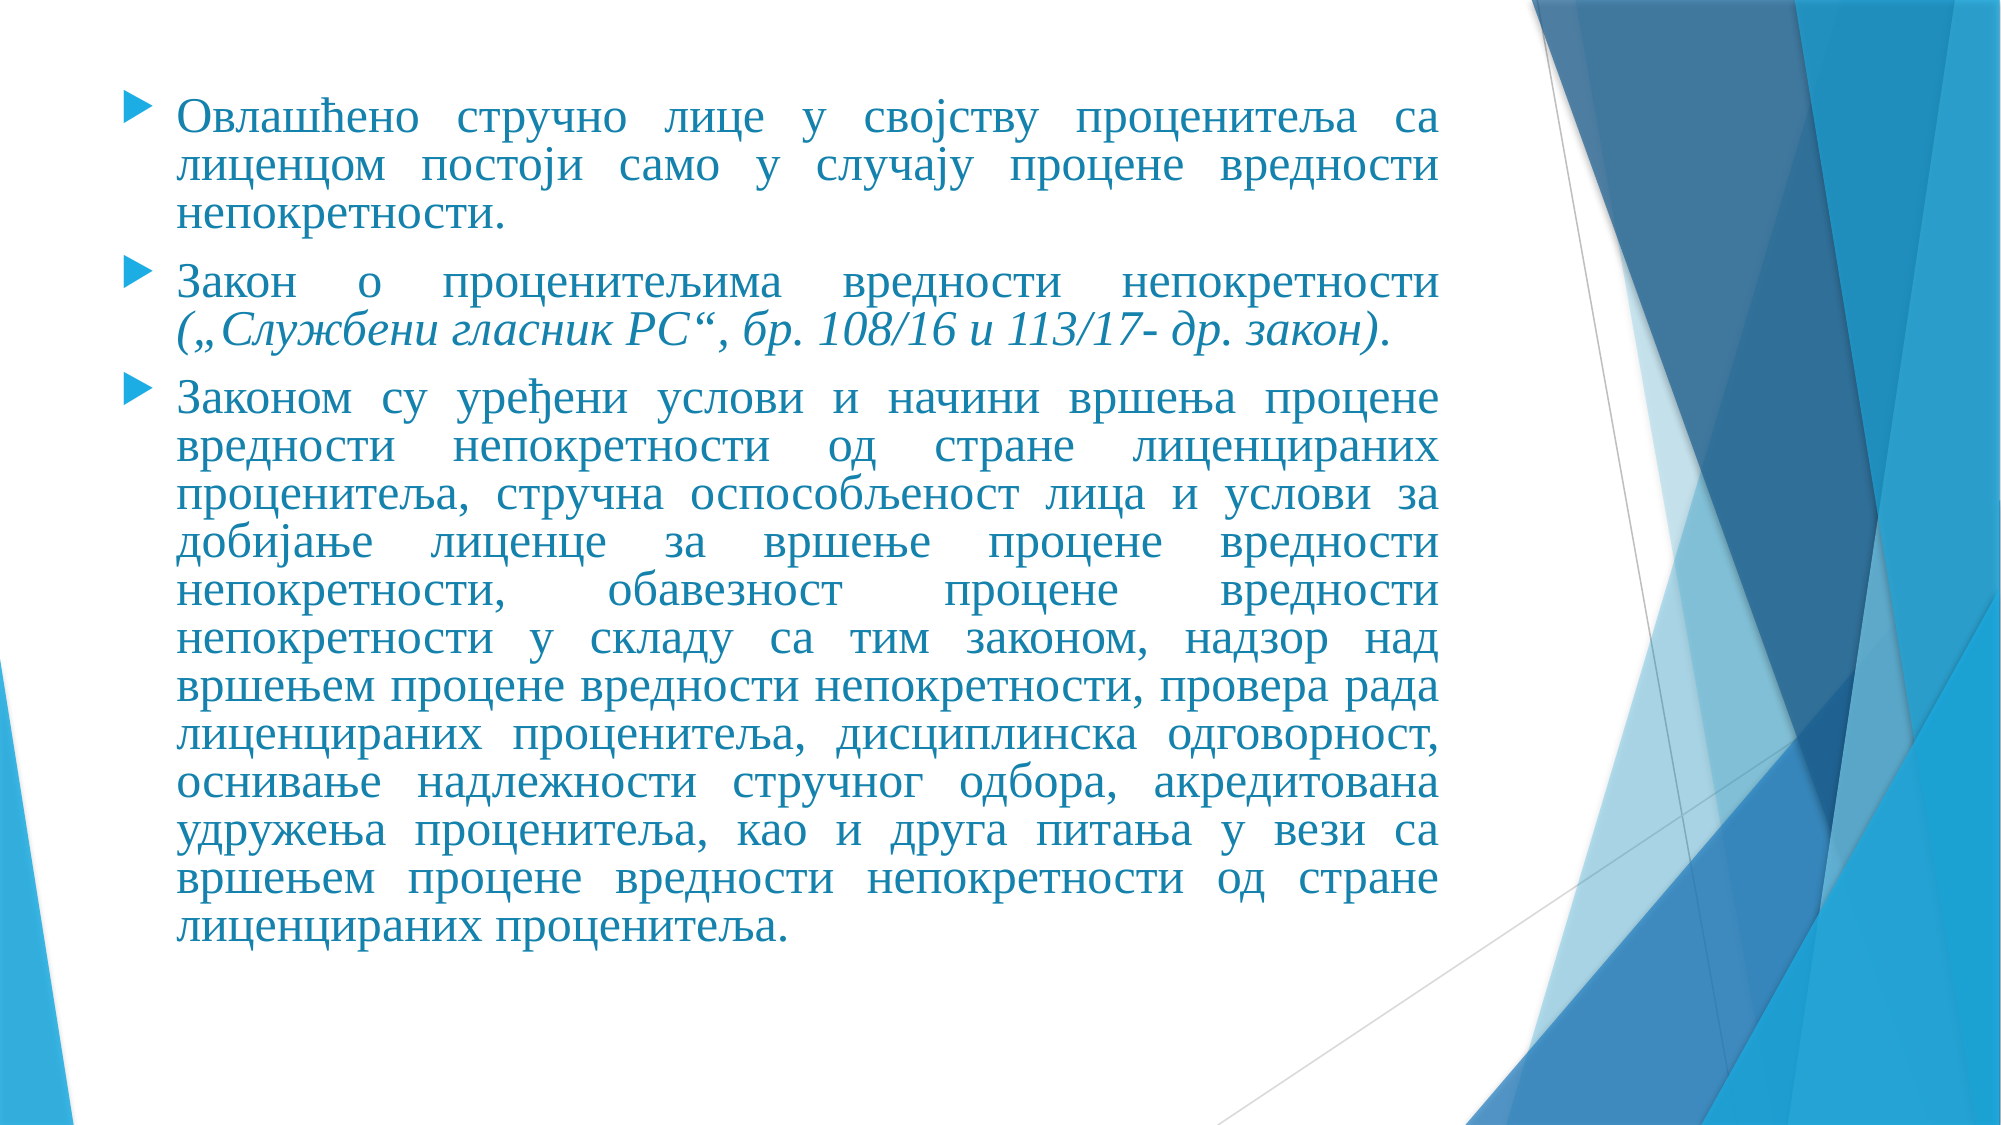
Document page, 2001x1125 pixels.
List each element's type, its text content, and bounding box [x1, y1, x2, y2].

list Oвлашћено стручно лице у својству проценитеља са лиценцом постоји само у случају процене вредности непокретности. Закон о проценитељима вредности непокретности („Службени гласник РС“, бр. 108/16 и 113/17- др. закон). Законом су уређени услови и начини вршења процене вредности непокретности од стране лиценцираних проценитеља, стручна оспособљеност лица и услови за добијање лиценце за вршење процене вредности непокретности, обавезност процене вредности непокретности у складу са тим законом, надзор над вршењем процене вредности непокретности, провера рада лиценцираних проценитеља, дисциплинска одговорност, оснивање надлежности стручног одбора, акредитована удружења проценитеља, као и друга питања у вези са вршењем процене вредности непокретности од стране лиценцираних проценитеља. [104, 86, 1456, 1017]
